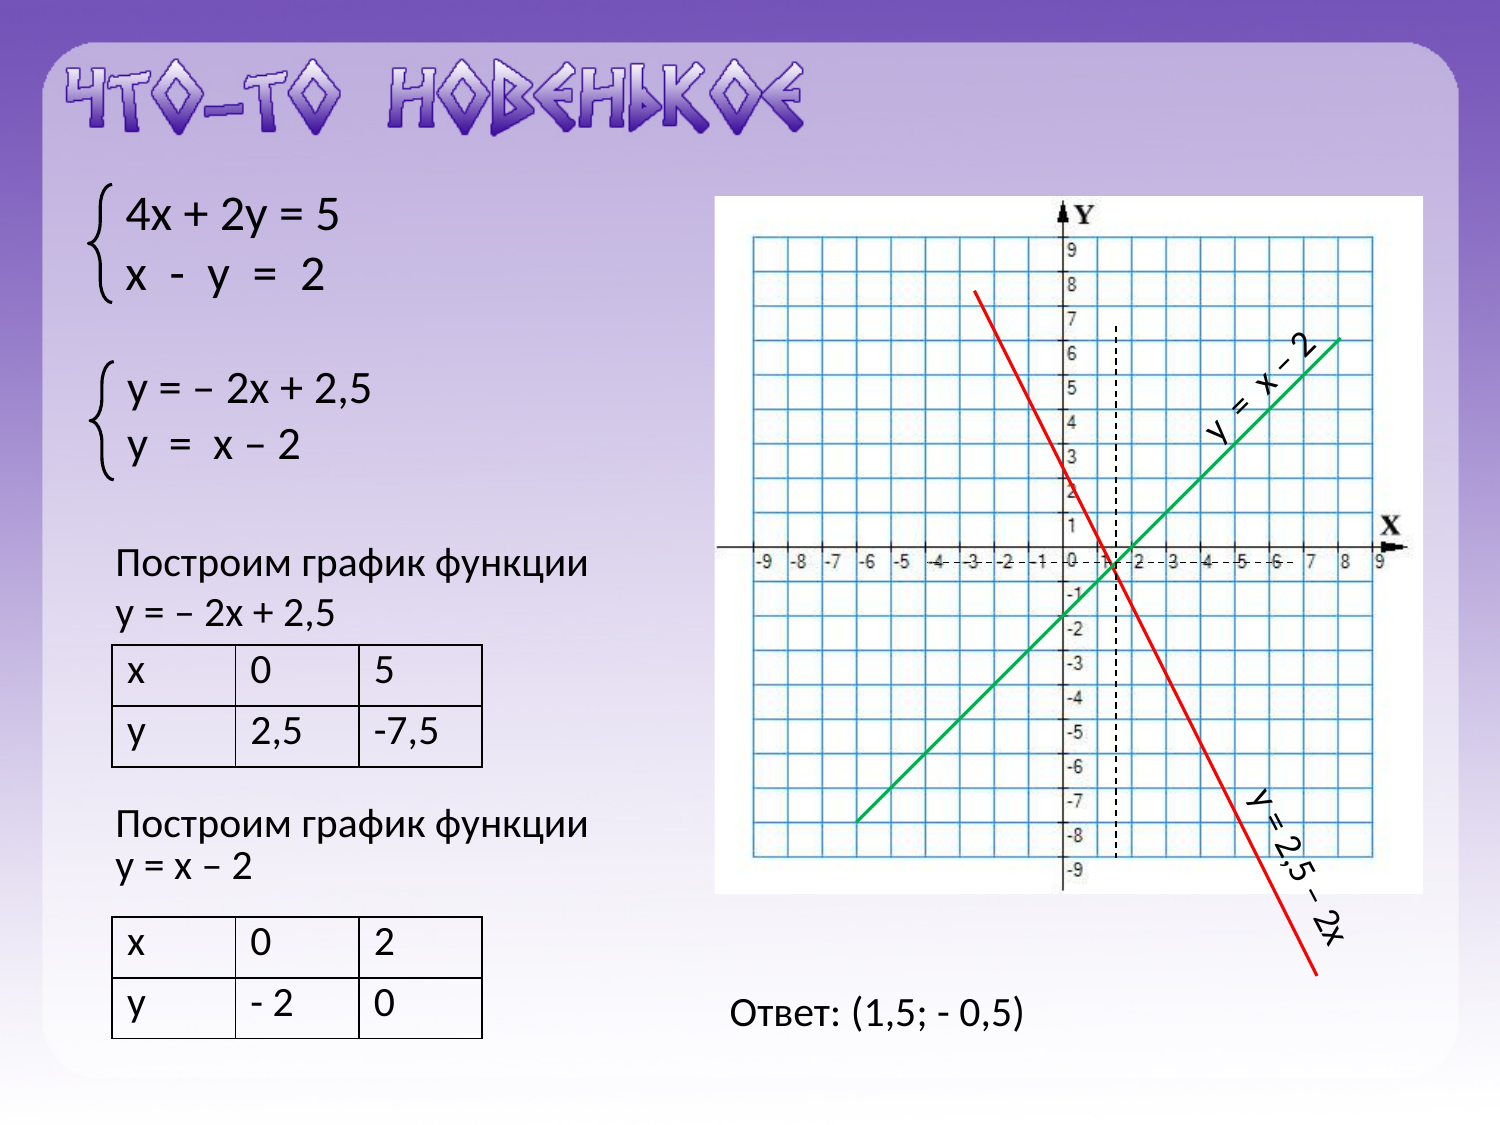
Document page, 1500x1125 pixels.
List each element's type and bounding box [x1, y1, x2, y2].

text_box [974, 831, 1318, 977]
text_box [856, 337, 1111, 823]
text_box [1121, 337, 1341, 823]
picture [0, 0, 1500, 1125]
text_box [974, 290, 1318, 336]
